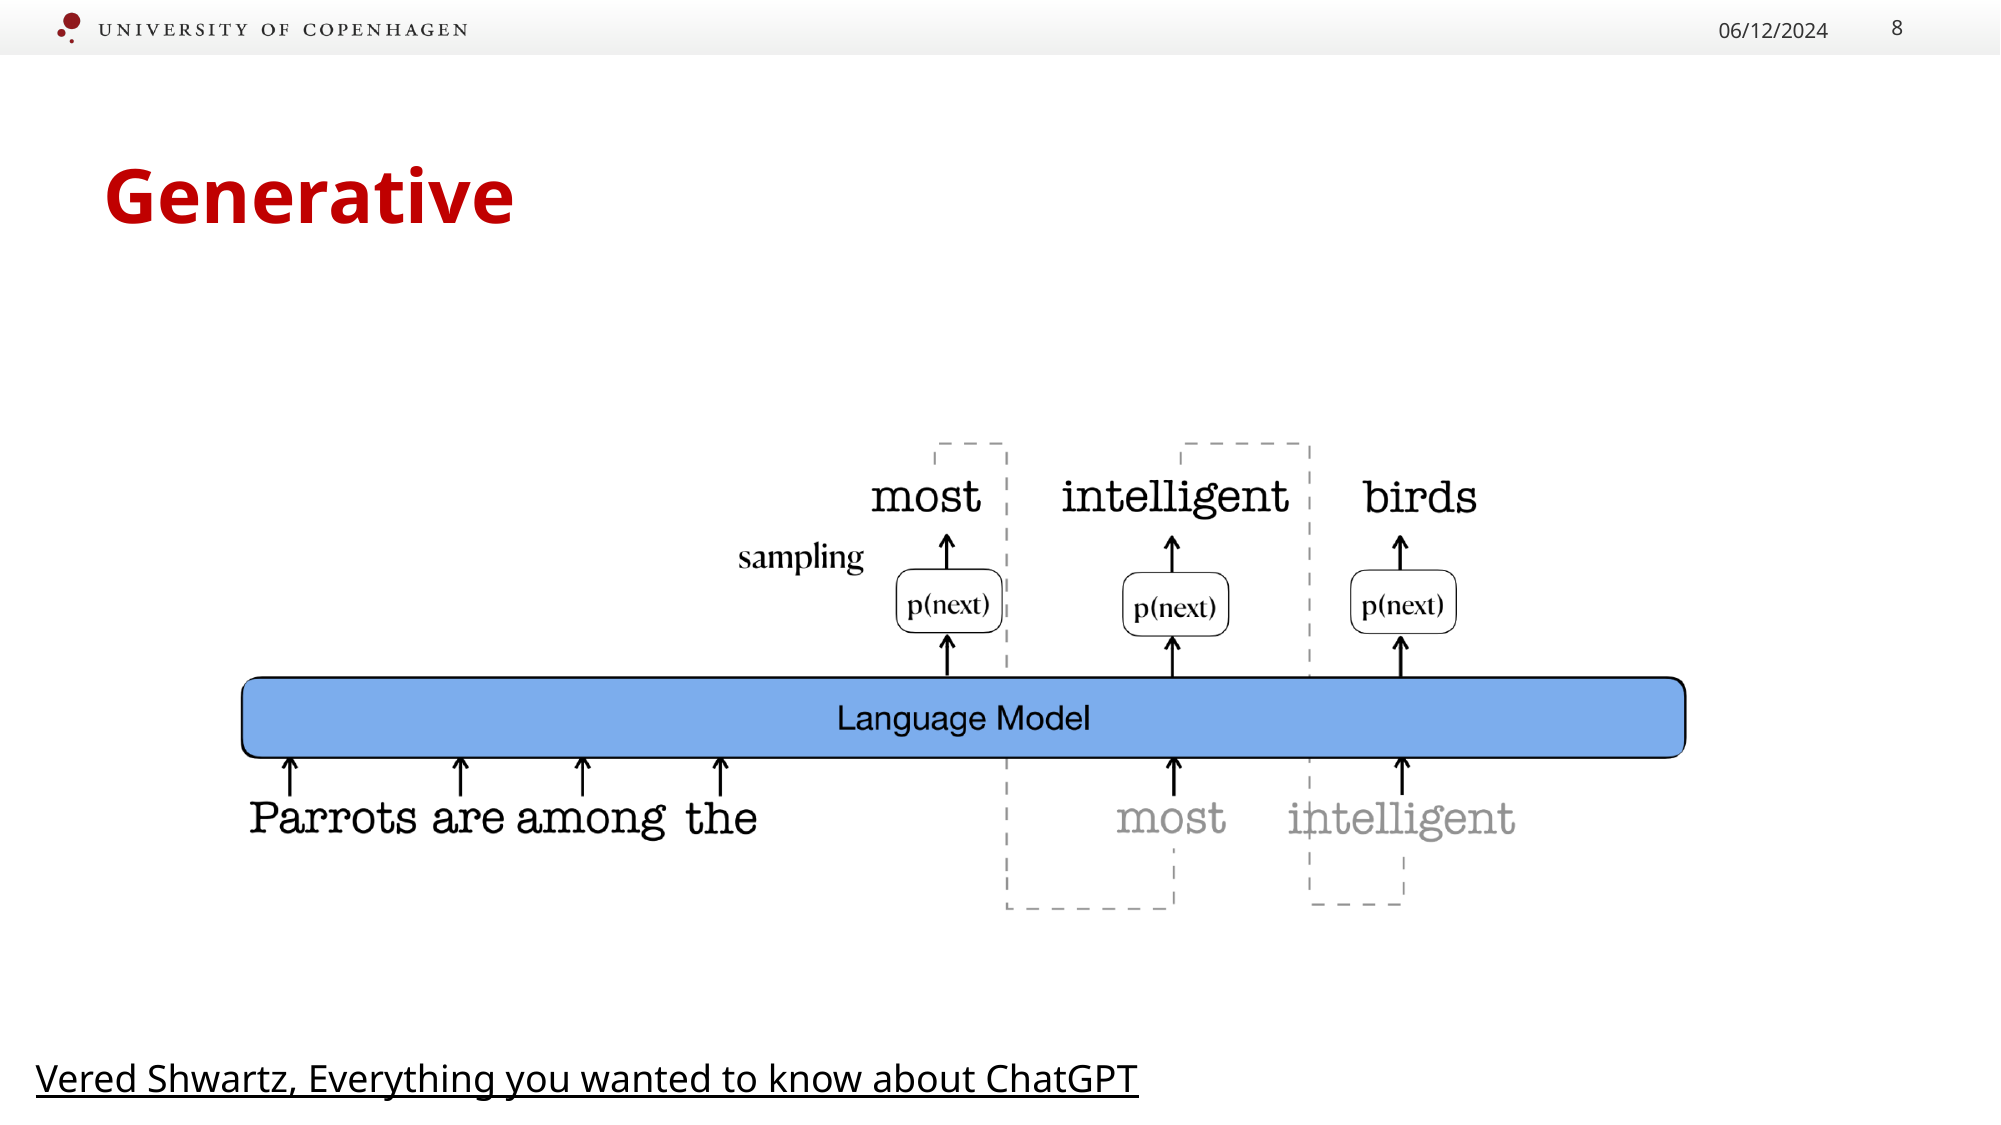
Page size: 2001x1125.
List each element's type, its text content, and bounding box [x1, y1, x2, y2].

slide_number 8 [1840, 14, 1904, 43]
text_box Vered Shwartz, Everything you wanted to know about ChatGPT [35, 1054, 102, 1106]
text_box Generative [88, 140, 555, 246]
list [102, 317, 1785, 1125]
picture [92, 15, 475, 42]
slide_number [1694, 14, 1829, 43]
